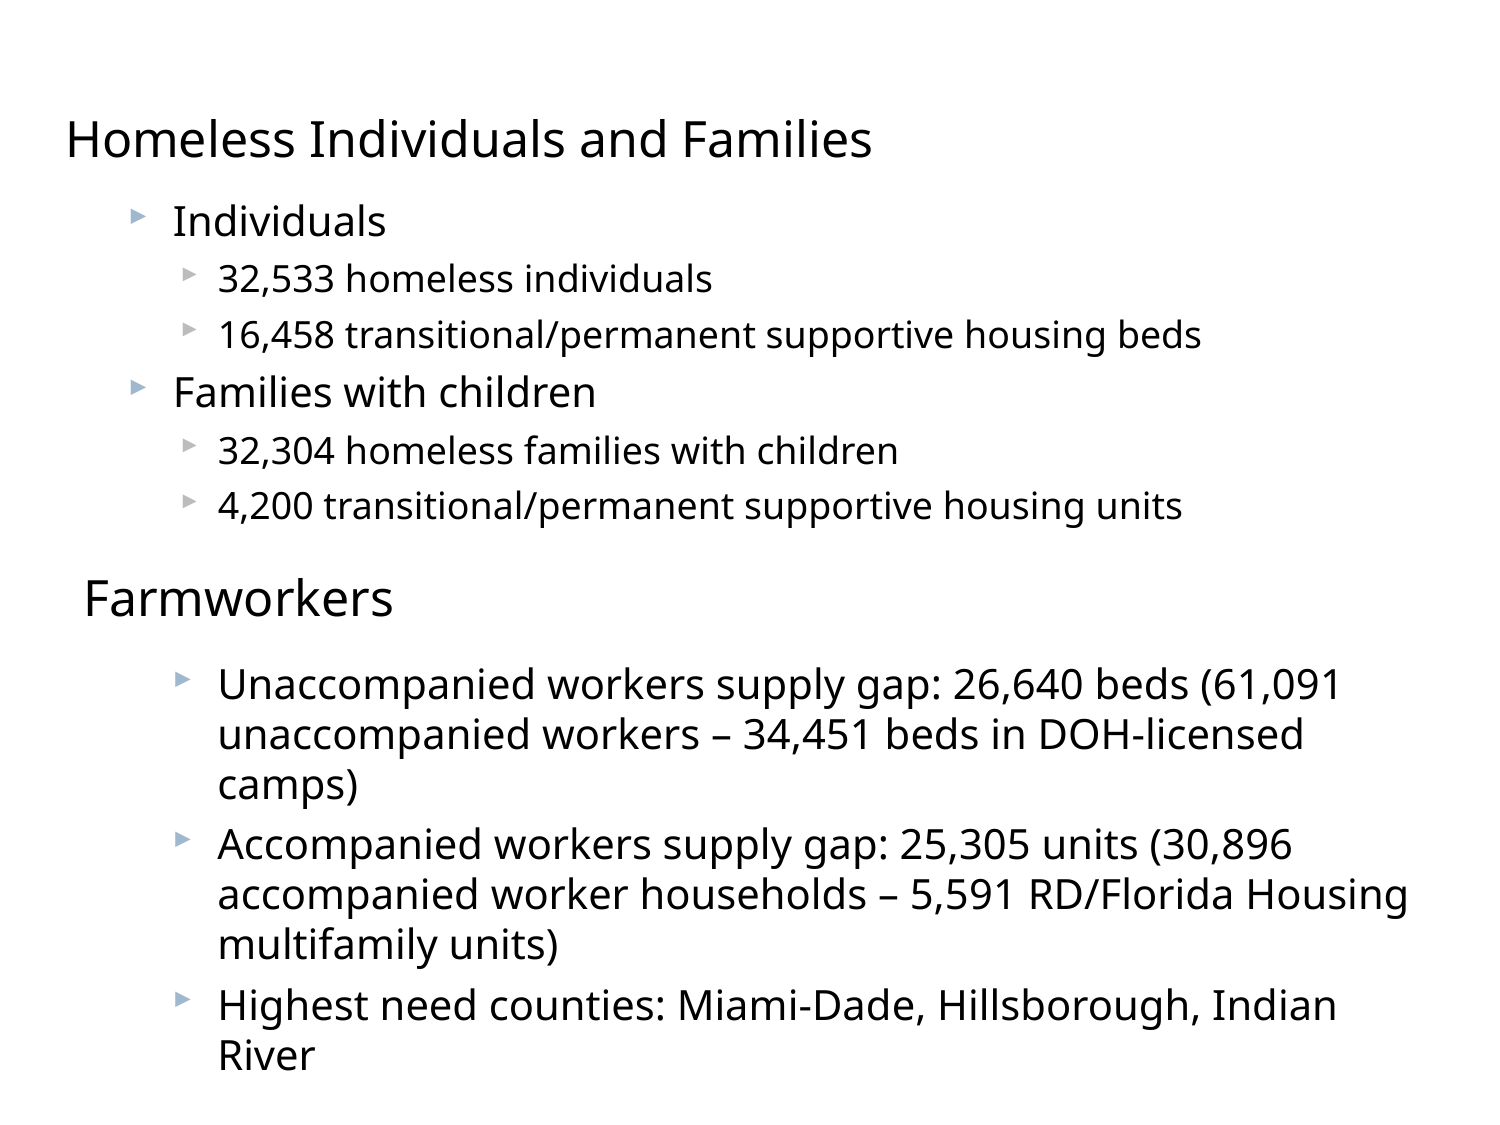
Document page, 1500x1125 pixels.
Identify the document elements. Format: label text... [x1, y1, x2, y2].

text_box Farmworkers [68, 569, 1418, 634]
title Homeless Individuals and Families [49, 98, 1401, 176]
list Individuals 32,533 homeless individuals 16,458 transitional/permanent supportive housing beds Families with children 32,304 homeless families with children 4,200 transitional/permanent supportive housing units [67, 187, 1394, 526]
list Unaccompanied workers supply gap: 26,640 beds (61,091 unaccompanied workers – 34,451 beds in DOH-licensed camps) Accompanied workers supply gap: 25,305 units (30,896 accompanied worker households – 5,591 RD/Florida Housing multifamily units) Highest need counties: Miami-Dade, Hillsborough, Indian River [112, 649, 1451, 1086]
